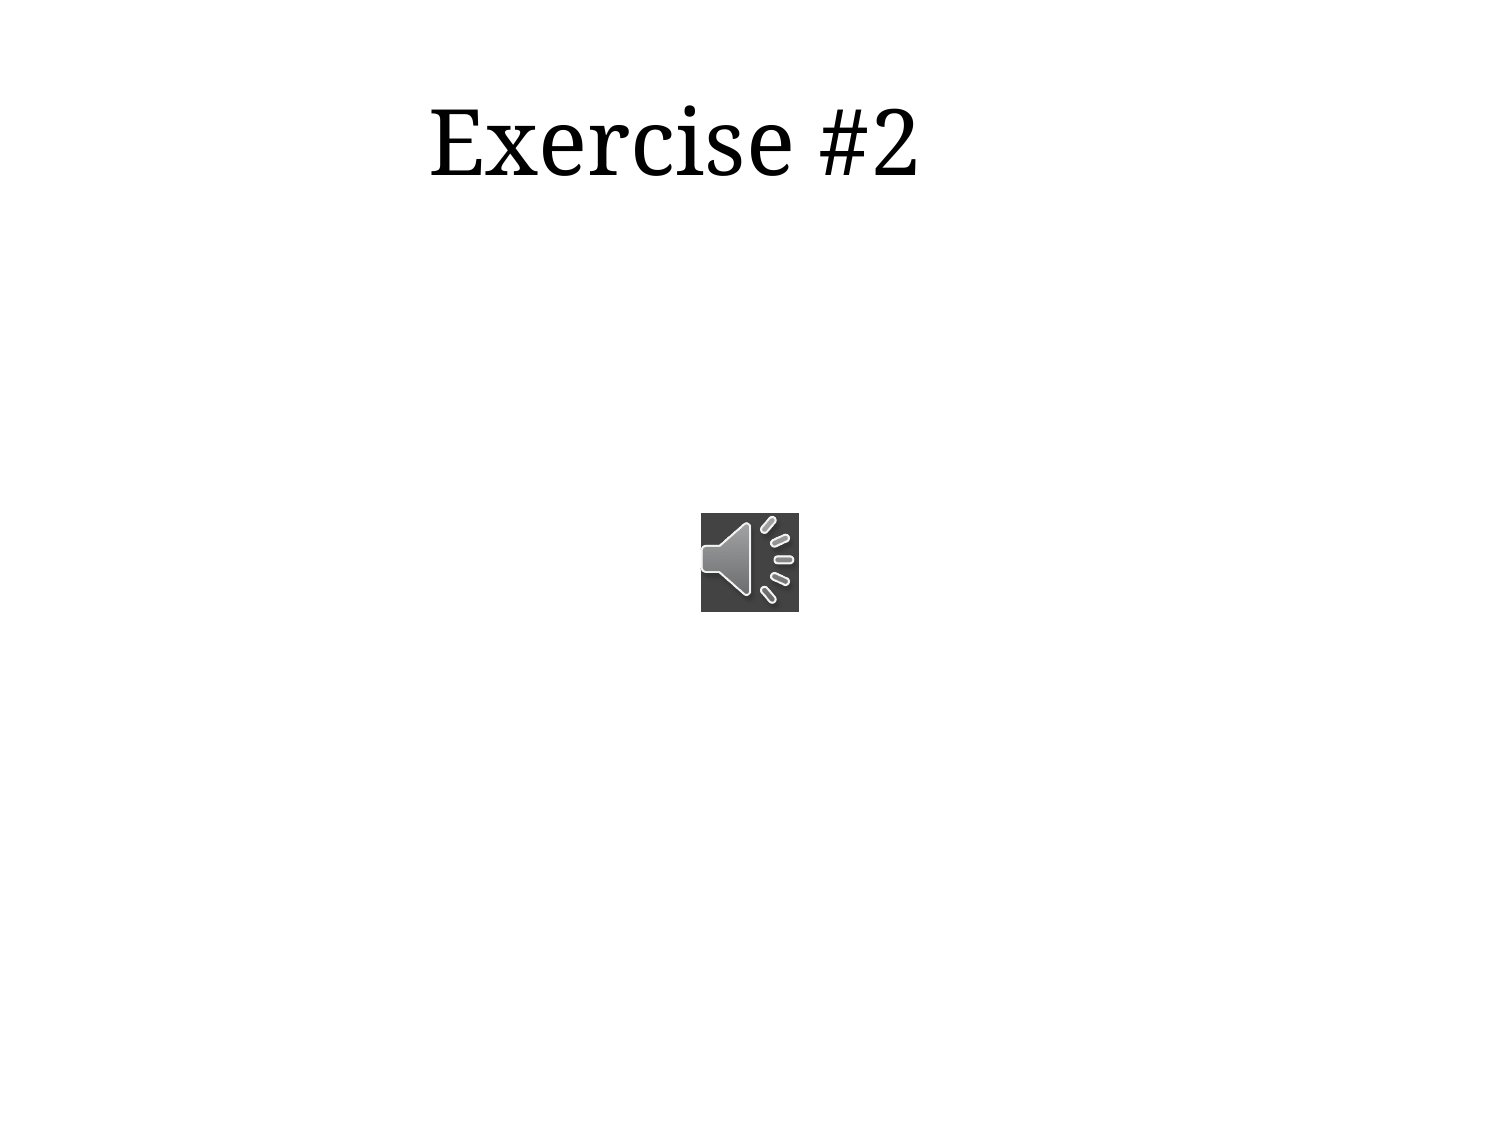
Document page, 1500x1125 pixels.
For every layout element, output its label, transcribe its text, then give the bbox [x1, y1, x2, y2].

title Exercise #2 [0, 45, 1350, 233]
picture [699, 512, 801, 613]
